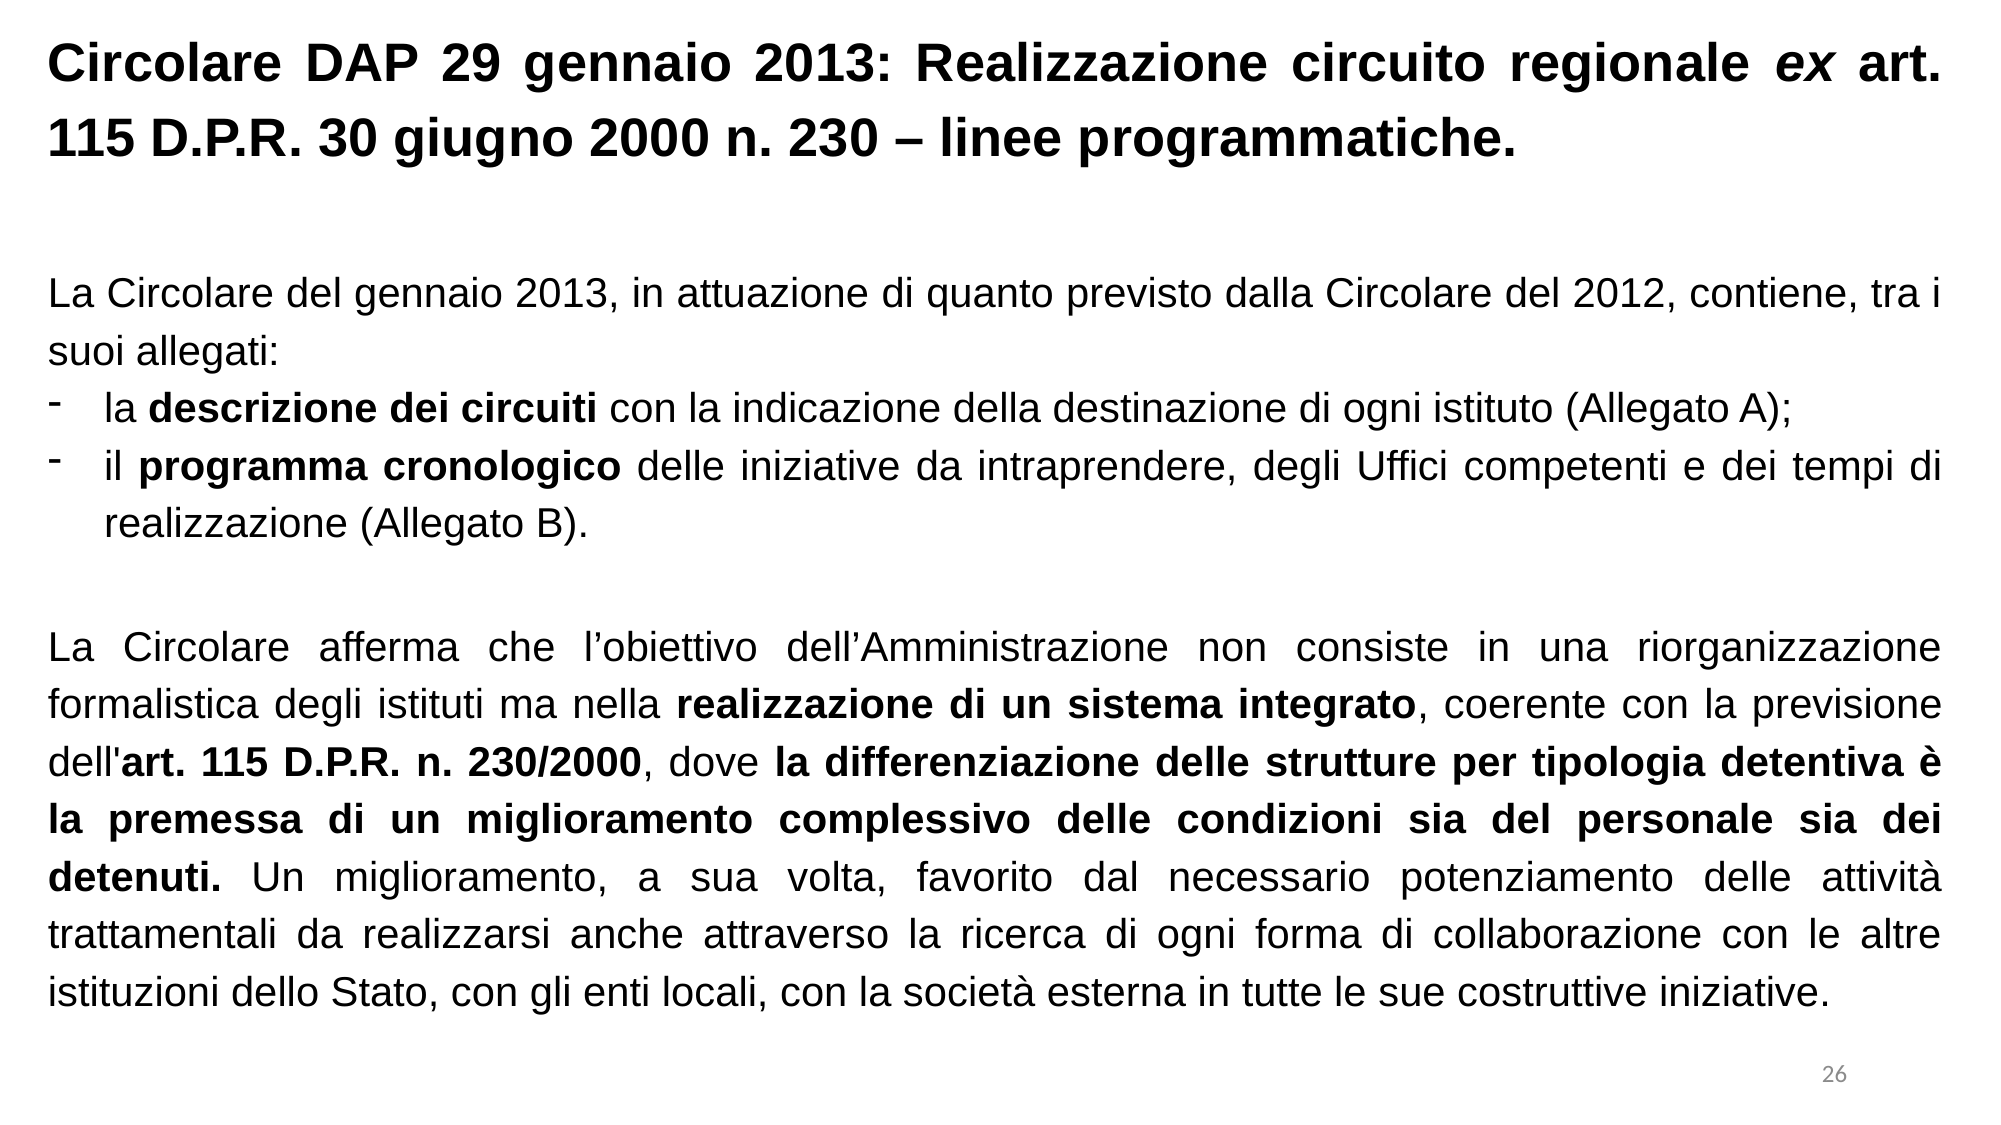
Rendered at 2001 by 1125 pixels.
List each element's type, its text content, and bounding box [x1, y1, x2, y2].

text_box Circolare DAP 29 gennaio 2013: Realizzazione circuito regionale ex art. 115 D.P.R. 30 giugno 2000 n. 230 – linee programmatiche. [33, 10, 1958, 175]
text_box La Circolare del gennaio 2013, in attuazione di quanto previsto dalla Circolare del 2012, contiene, tra i suoi allegati: la descrizione dei circuiti con la indicazione della destinazione di ogni istituto (Allegato A); il programma cronologico delle iniziative da intraprendere, degli Uffici competenti e dei tempi di realizzazione (Allegato B). La Circolare afferma che l’obiettivo dell’Amministrazione non consiste in una riorganizzazione formalistica degli istituti ma nella realizzazione di un sistema integrato, coerente con la previsione dell'art. 115 D.P.R. n. 230/2000, dove la differenziazione delle strutture per tipologia detentiva è la premessa di un miglioramento complessivo delle condizioni sia del personale sia dei detenuti. Un miglioramento, a sua volta, favorito dal necessario potenziamento delle attività trattamentali da realizzarsi anche attraverso la ricerca di ogni forma di collaborazione con le altre istituzioni dello Stato, con gli enti locali, con la società esterna in tutte le sue costruttive iniziative. [33, 201, 1958, 1023]
slide_number 26 [1412, 1042, 1863, 1103]
